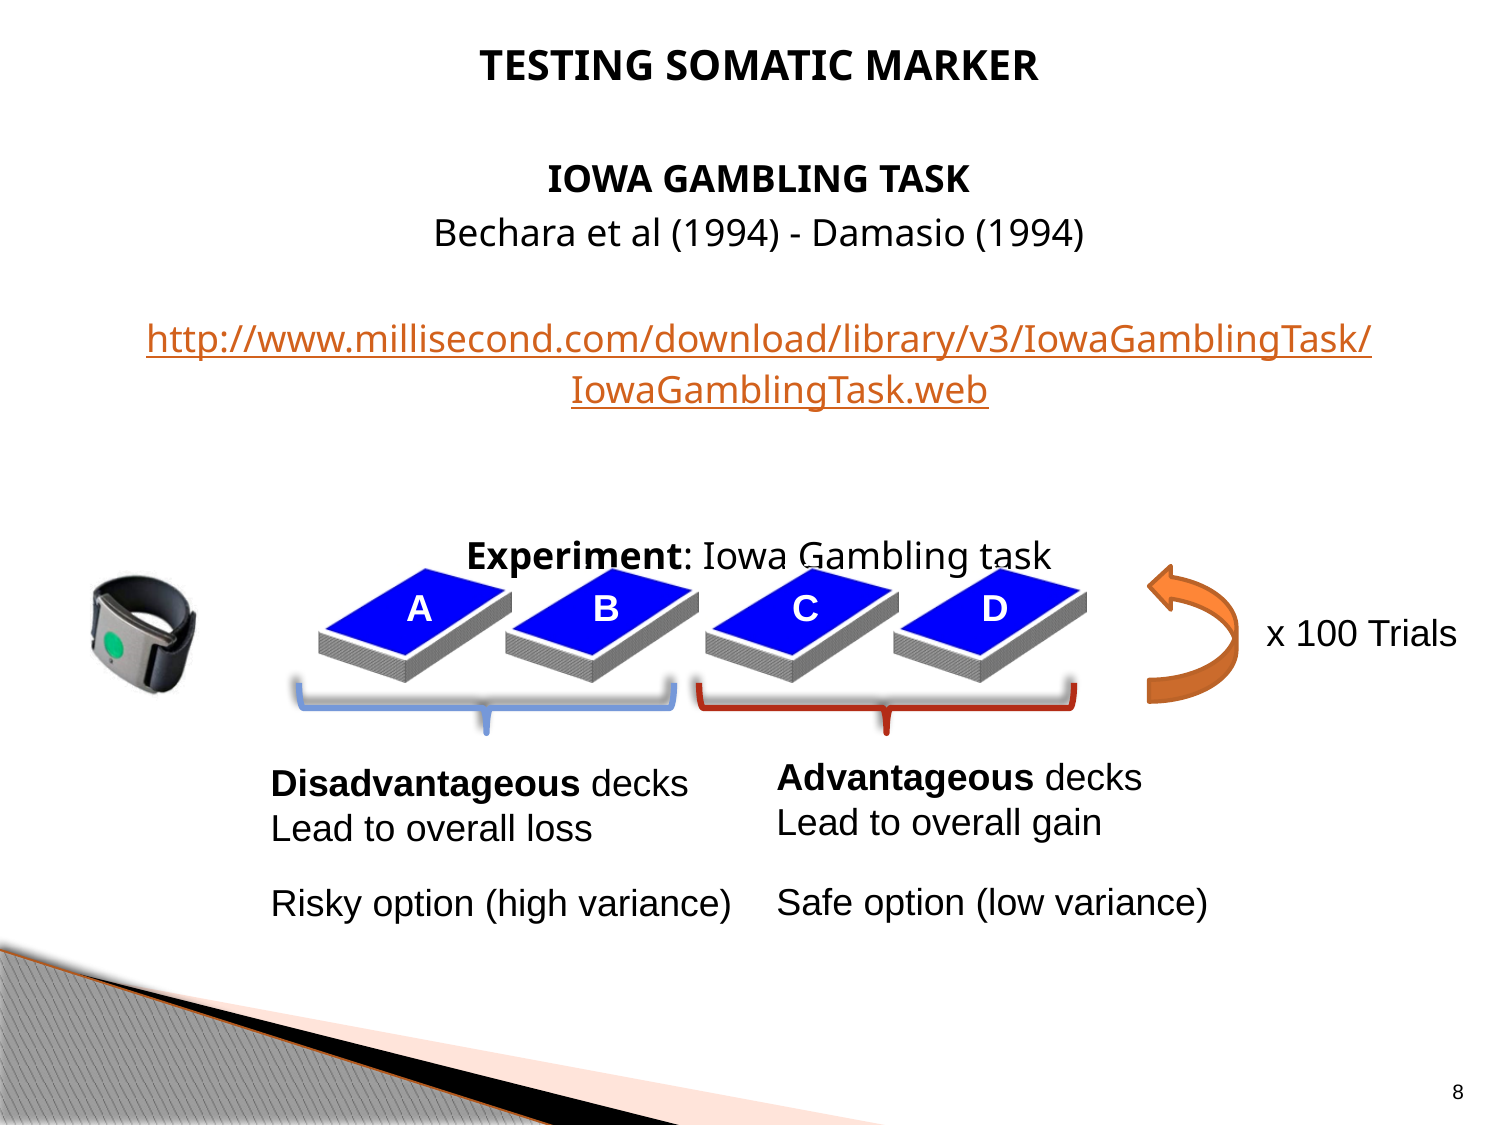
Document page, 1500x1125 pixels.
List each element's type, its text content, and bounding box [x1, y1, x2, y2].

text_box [317, 563, 501, 684]
text_box [695, 684, 1078, 737]
text_box [1146, 564, 1239, 704]
text_box x 100 Trials [1251, 601, 1473, 662]
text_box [705, 563, 889, 684]
text_box [295, 682, 678, 737]
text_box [892, 563, 1087, 684]
text_box Advantageous decks Lead to overall gain Safe option (low variance) [761, 745, 1299, 931]
picture [48, 563, 237, 706]
text_box Disadvantageous decks Lead to overall loss Risky option (high variance) [255, 751, 747, 932]
slide_number 8 [1418, 1051, 1479, 1112]
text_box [505, 563, 700, 684]
list TESTING SOMATIC MARKER IOWA GAMBLING TASK Bechara et al (1994) - Damasio (1994) http://www.millisecond.com/download/library/v3/IowaGamblingTask/IowaGamblingTask.web Experiment: Iowa Gambling task [75, 30, 1425, 986]
